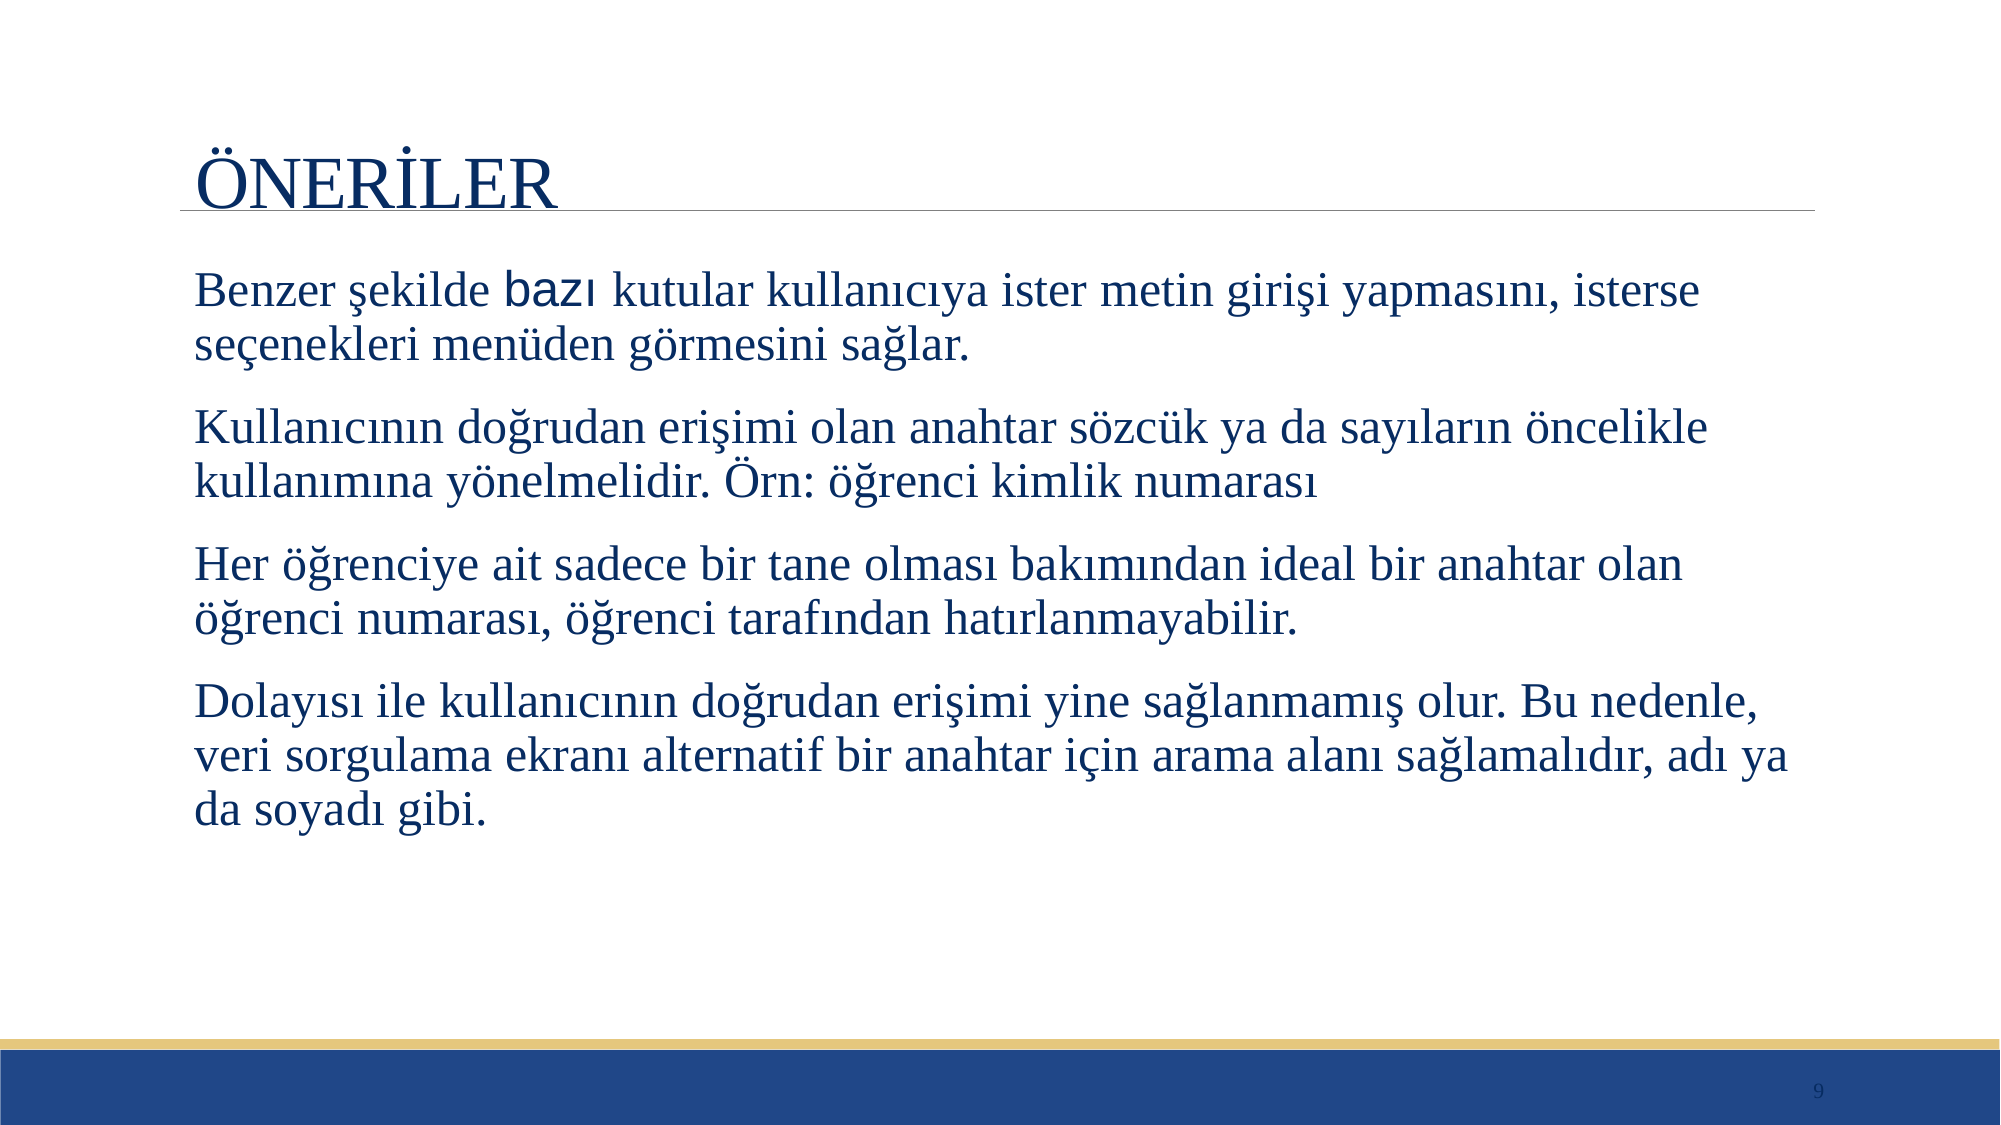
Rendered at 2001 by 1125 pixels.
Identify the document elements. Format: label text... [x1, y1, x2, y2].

title ÖNERİLER [179, 47, 1830, 232]
list Benzer şekilde bazı kutular kullanıcıya ister metin girişi yapmasını, isterse seçenekleri menüden görmesini sağlar. Kullanıcının doğrudan erişimi olan anahtar sözcük ya da sayıların öncelikle kullanımına yönelmelidir. Örn: öğrenci kimlik numarası Her öğrenciye ait sadece bir tane olması bakımından ideal bir anahtar olan öğrenci numarası, öğrenci tarafından hatırlanmayabilir. Dolayısı ile kullanıcının doğrudan erişimi yine sağlanmamış olur. Bu nedenle, veri sorgulama ekranı alternatif bir anahtar için arama alanı sağlamalıdır, adı ya da soyadı gibi. [179, 255, 1830, 1022]
slide_number 9 [1624, 1059, 1840, 1120]
